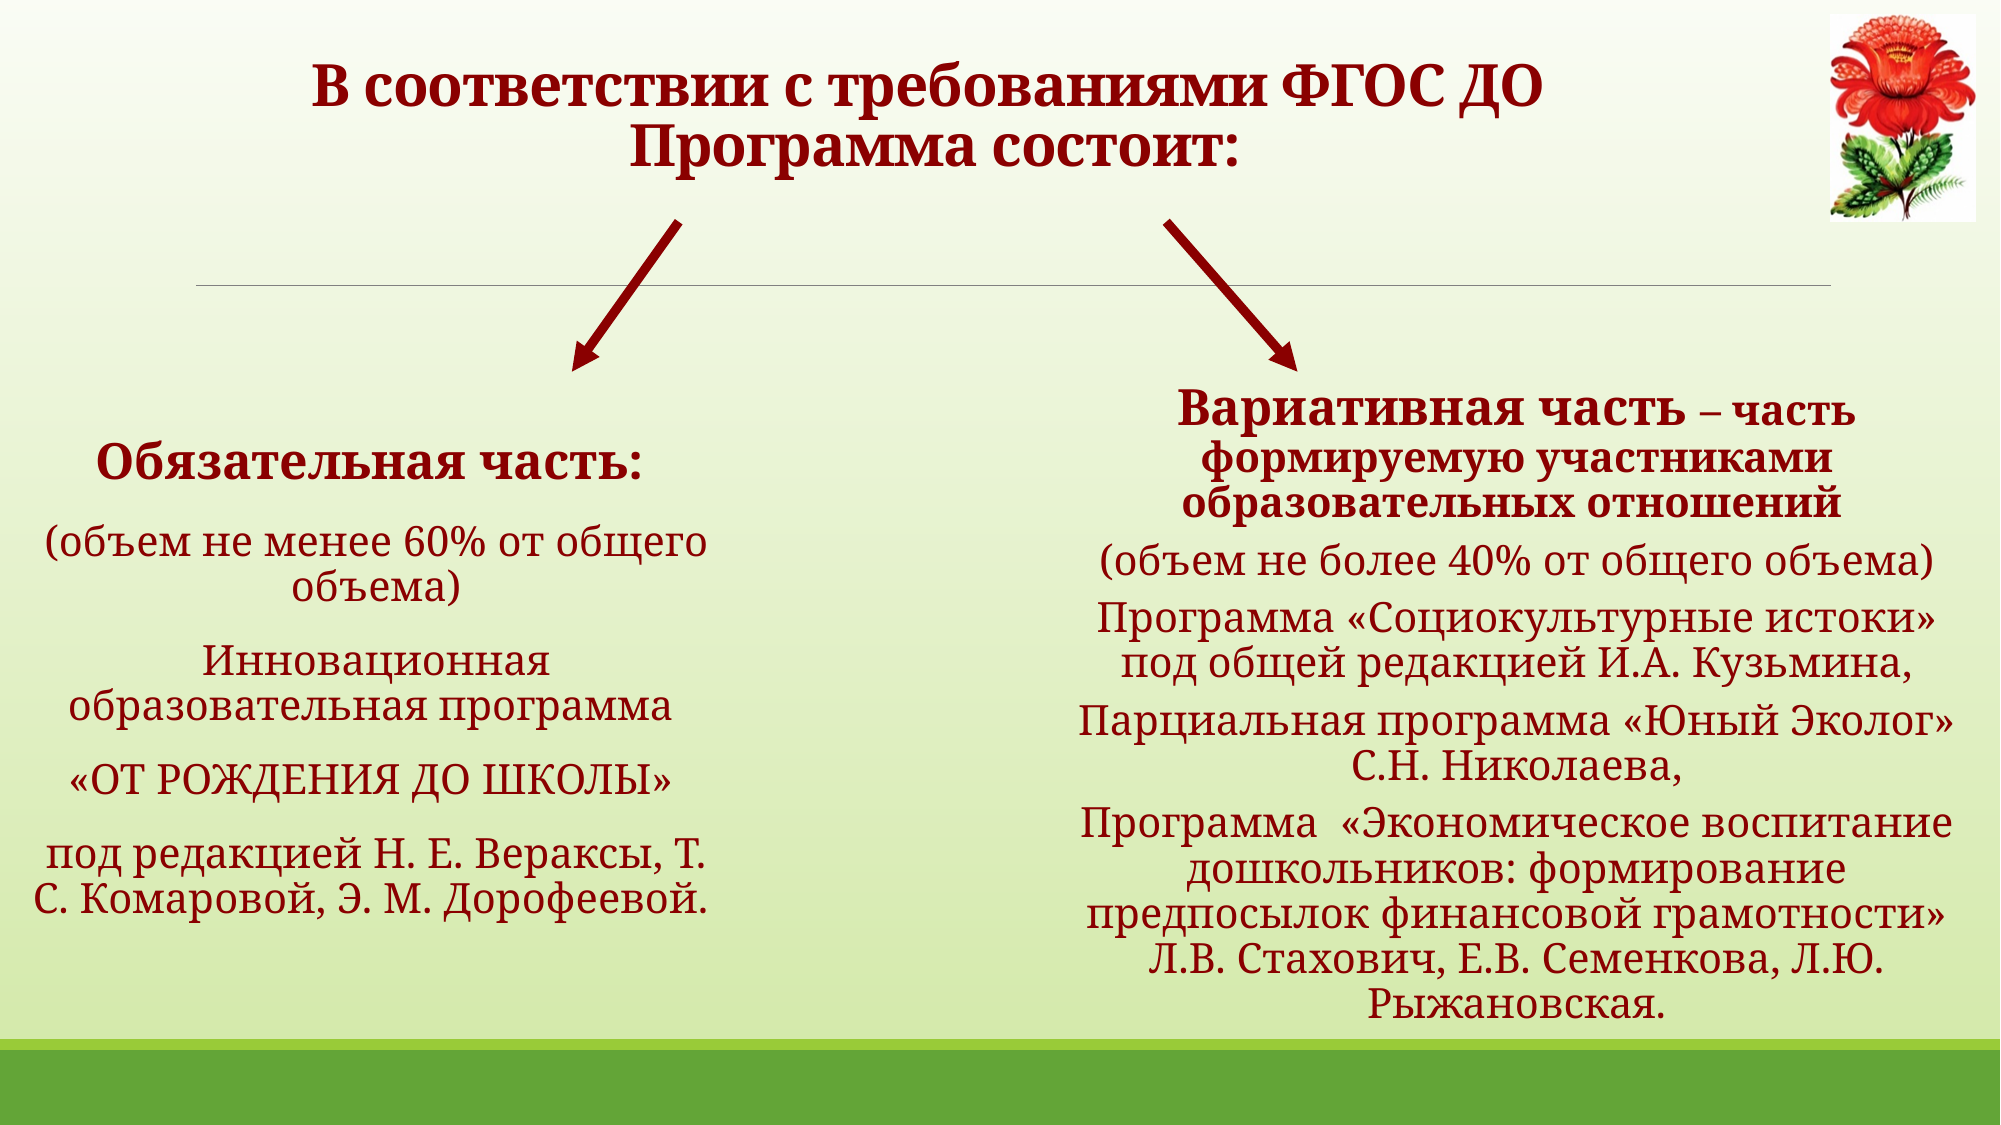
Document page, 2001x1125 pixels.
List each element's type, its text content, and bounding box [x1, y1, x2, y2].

title В соответствии с требованиями ФГОС ДО Программа состоит: [40, 38, 1826, 186]
list Обязательная часть: (объем не менее 60% от общего объема) Инновационная образовательная программа «ОТ РОЖДЕНИЯ ДО ШКОЛЫ» под редакцией Н. Е. Вераксы, Т. С. Комаровой, Э. М. Дорофеевой. [17, 429, 720, 1045]
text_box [1165, 221, 1299, 373]
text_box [571, 221, 680, 373]
picture [1829, 14, 1977, 223]
list Вариативная часть – часть формируемую участниками образовательных отношений (объем не более 40% от общего объема) Программа «Социокультурные истоки» под общей редакцией И.А. Кузьмина, Парциальная программа «Юный Эколог» С.Н. Николаева, Программа «Экономическое воспитание дошкольников: формирование предпосылок финансовой грамотности» Л.В. Стахович, Е.В. Семенкова, Л.Ю. Рыжановская. [1042, 375, 1976, 1068]
